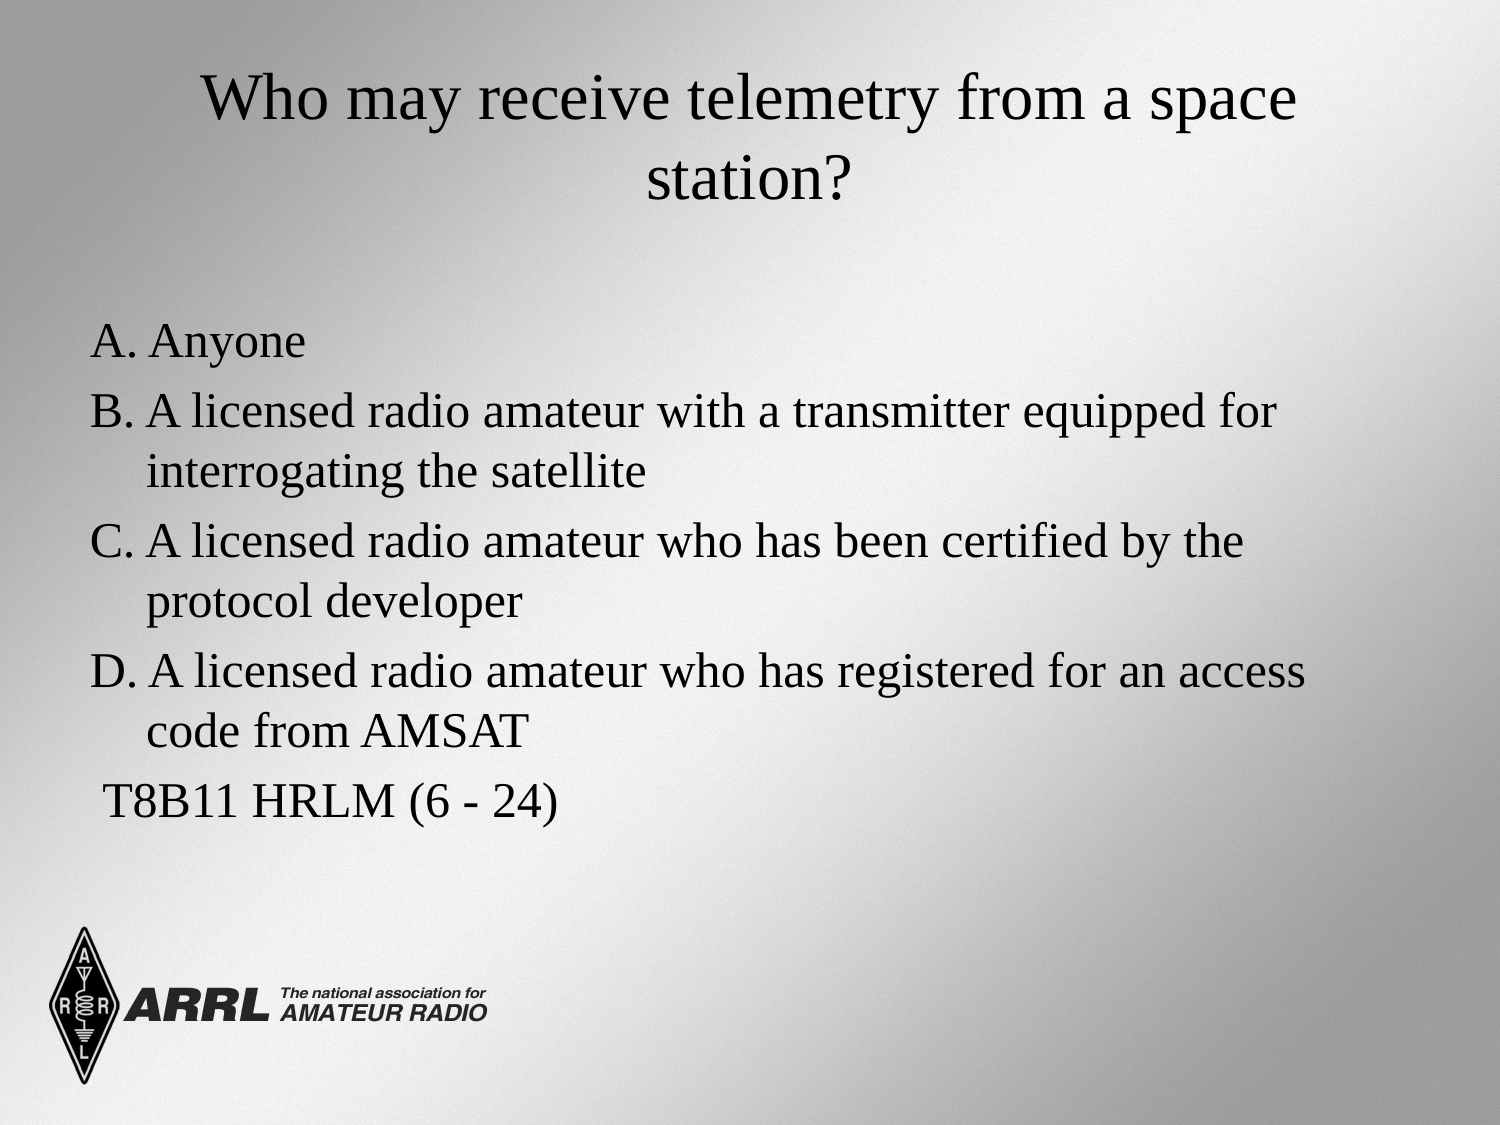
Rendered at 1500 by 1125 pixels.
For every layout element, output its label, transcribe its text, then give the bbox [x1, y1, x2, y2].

list A. Anyone B. A licensed radio amateur with a transmitter equipped for interrogating the satellite C. A licensed radio amateur who has been certified by the protocol developer D. A licensed radio amateur who has registered for an access code from AMSAT T8B11 HRLM (6 - 24) [75, 299, 1425, 1005]
title Who may receive telemetry from a space station? [75, 45, 1425, 233]
picture [0, 0, 1500, 1125]
